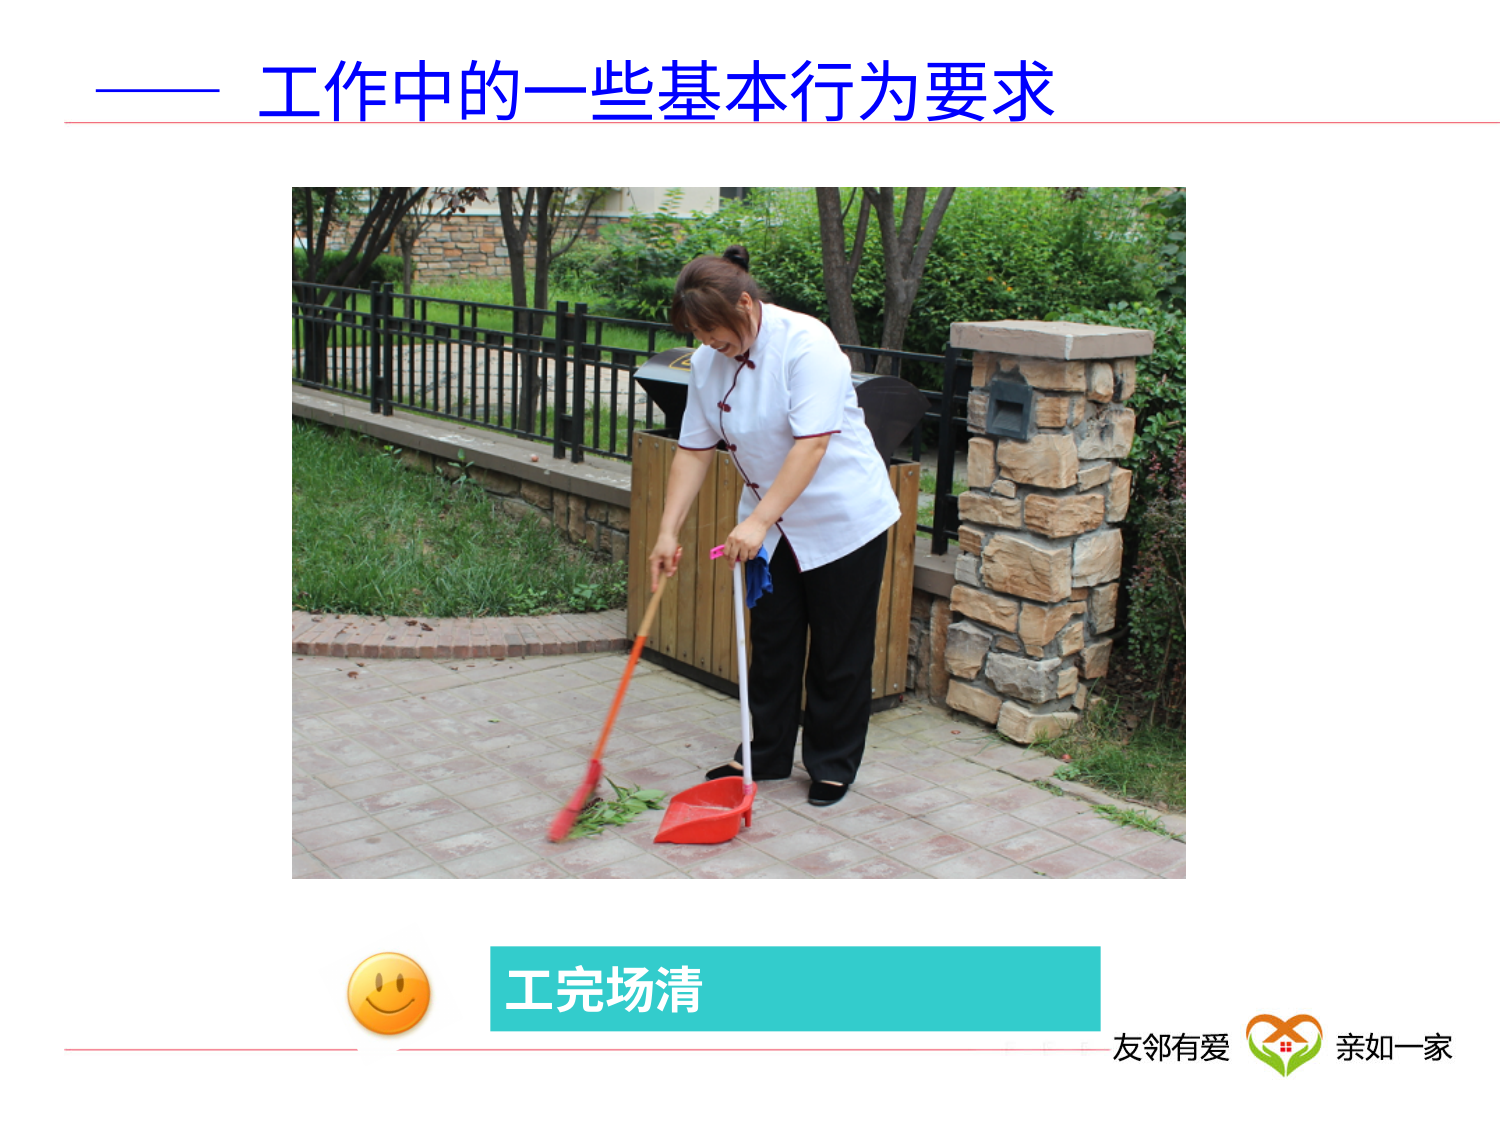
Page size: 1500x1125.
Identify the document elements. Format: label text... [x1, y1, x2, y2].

text_box 工完场清 [490, 946, 1101, 1032]
text_box —— 工作中的一些基本行为要求 [76, 30, 1105, 149]
picture [0, 0, 1500, 1125]
